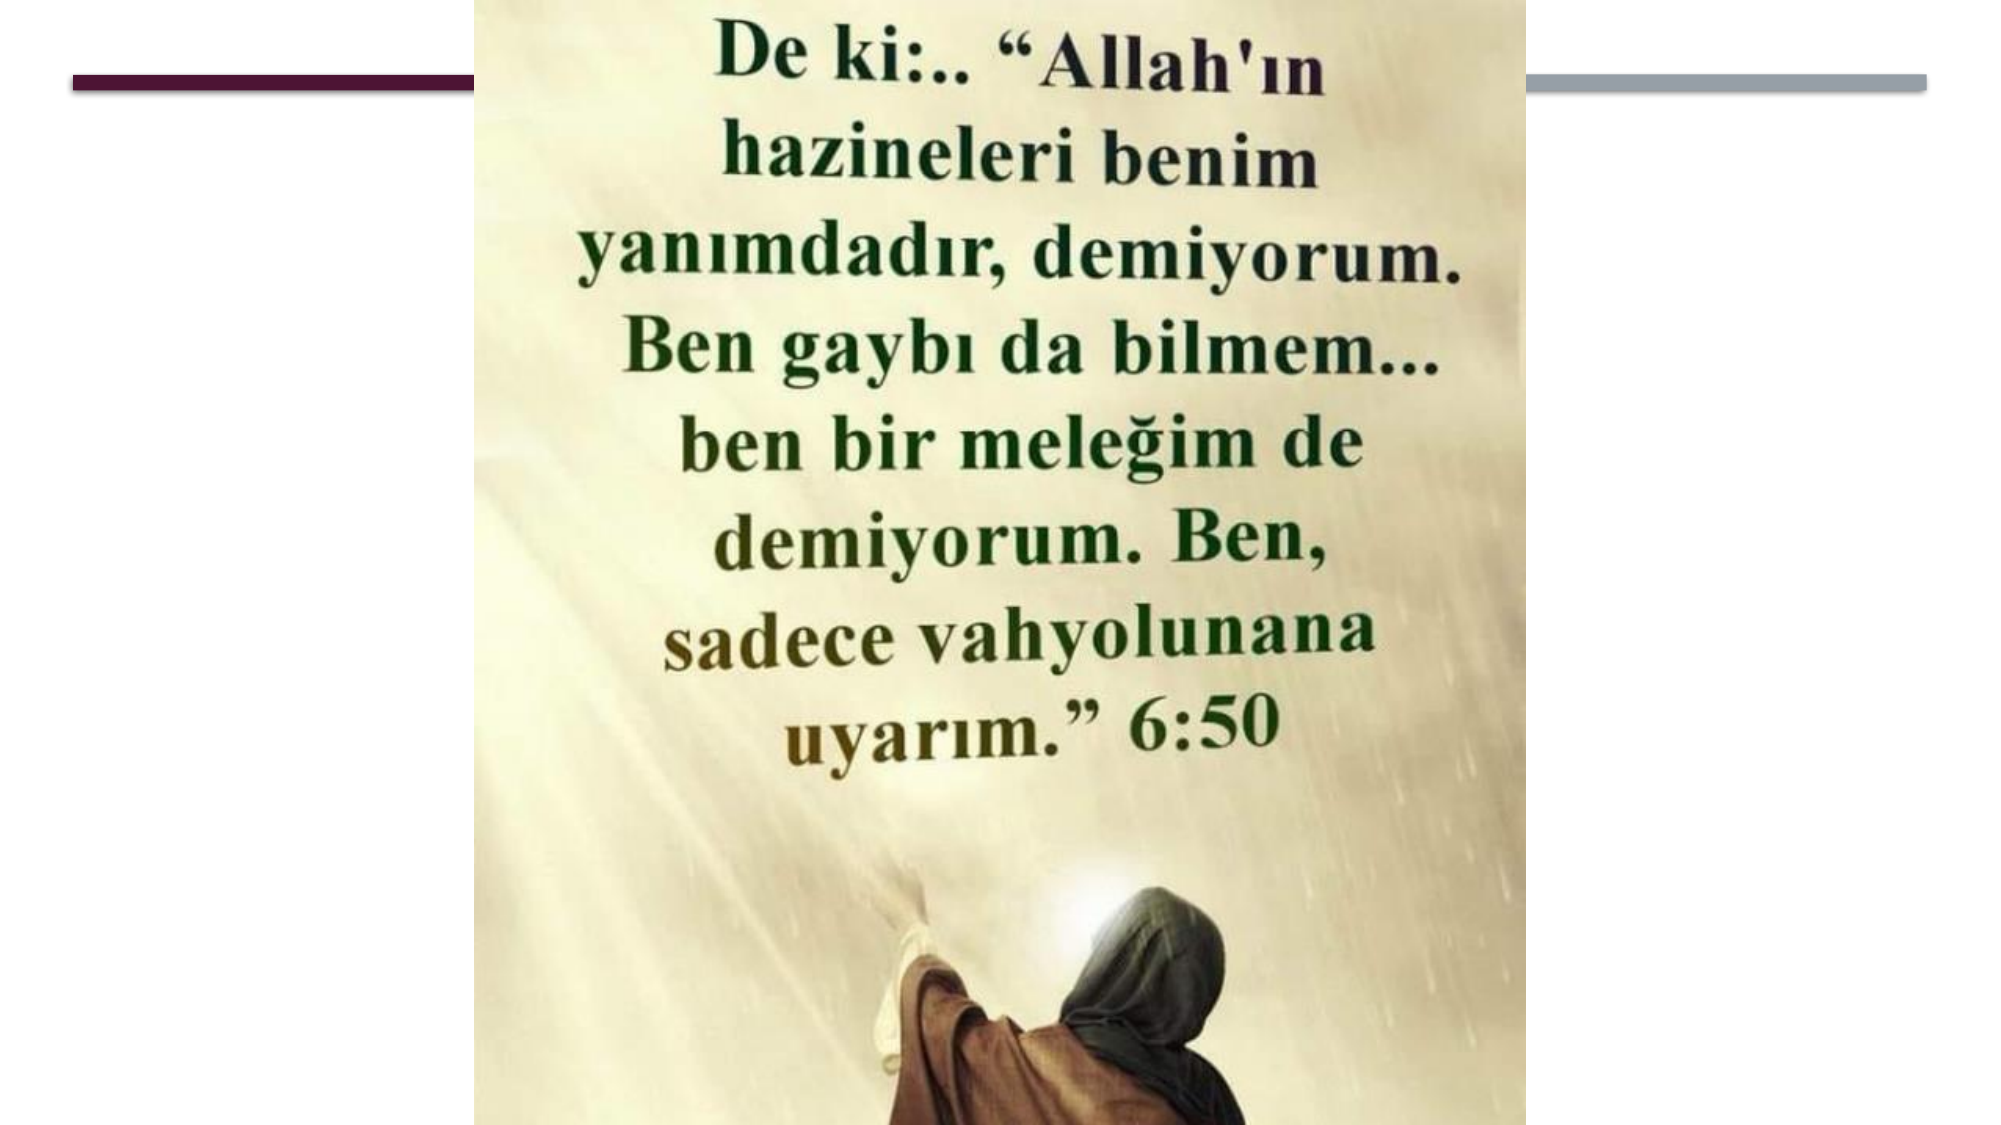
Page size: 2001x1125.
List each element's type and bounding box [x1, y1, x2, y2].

picture [474, 0, 1526, 1125]
